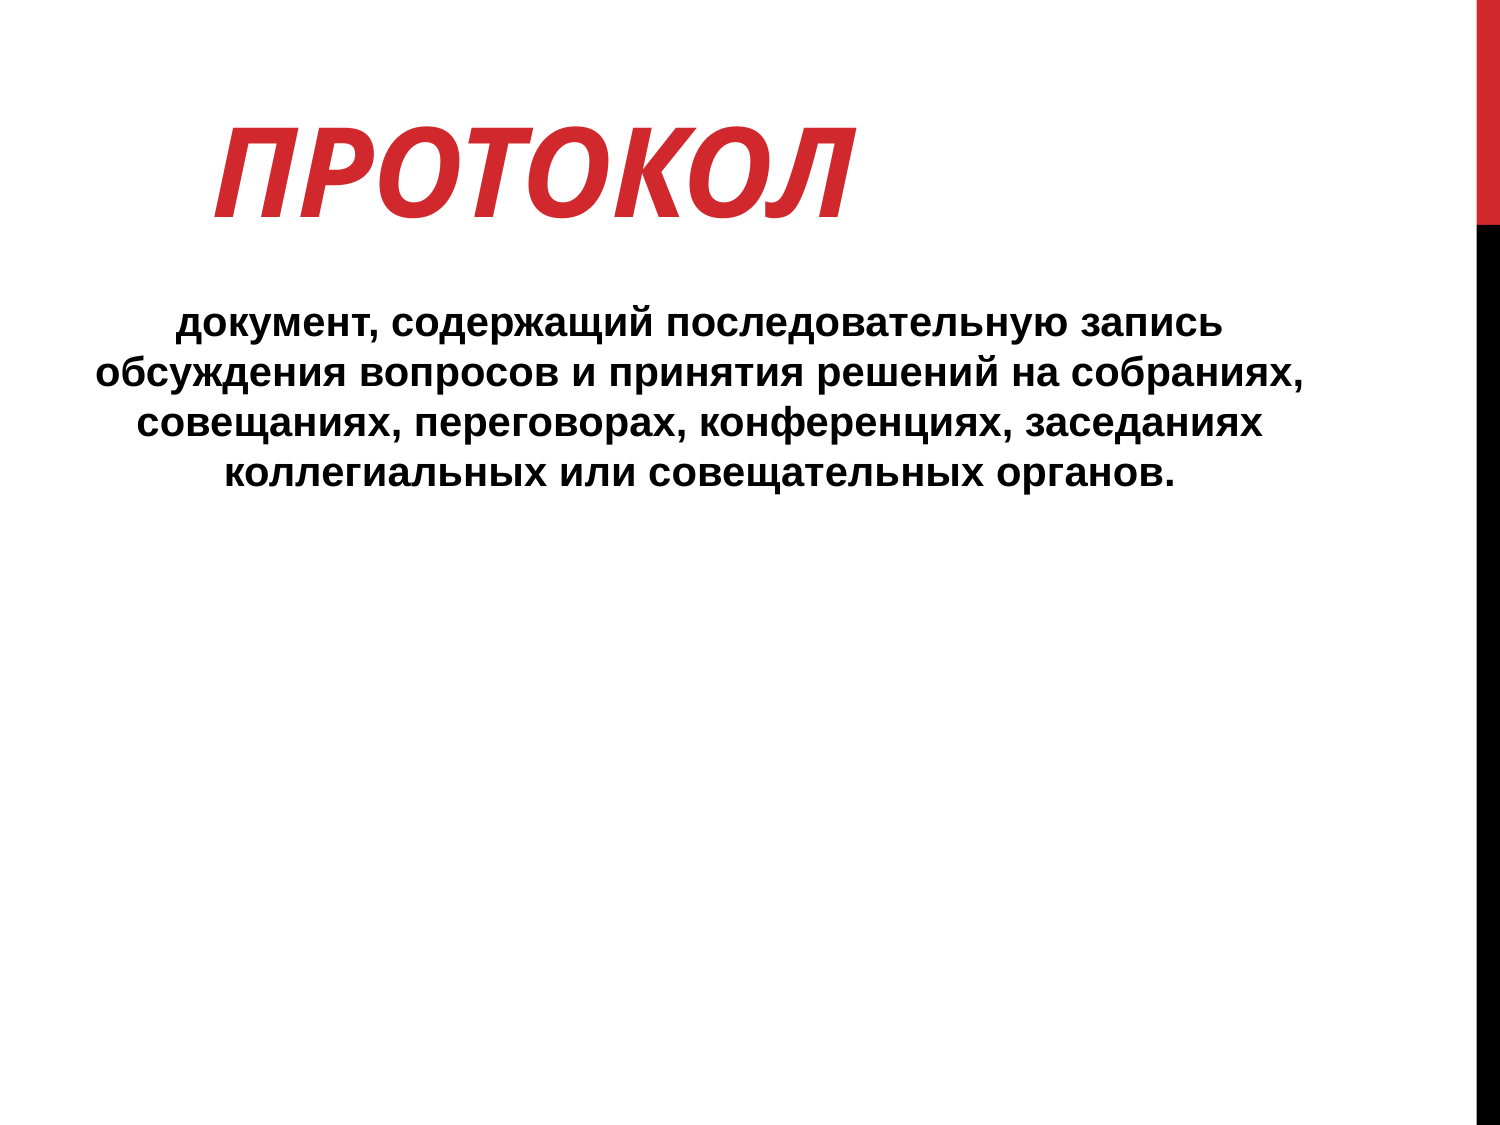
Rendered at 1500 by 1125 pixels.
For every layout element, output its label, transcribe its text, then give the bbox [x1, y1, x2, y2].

title Протокол [75, 25, 1025, 250]
list документ, содержащий последовательную запись обсуждения вопросов и принятия решений на собраниях, совещаниях, переговорах, конференциях, заседаниях коллегиальных или совещательных органов. [75, 287, 1325, 1005]
